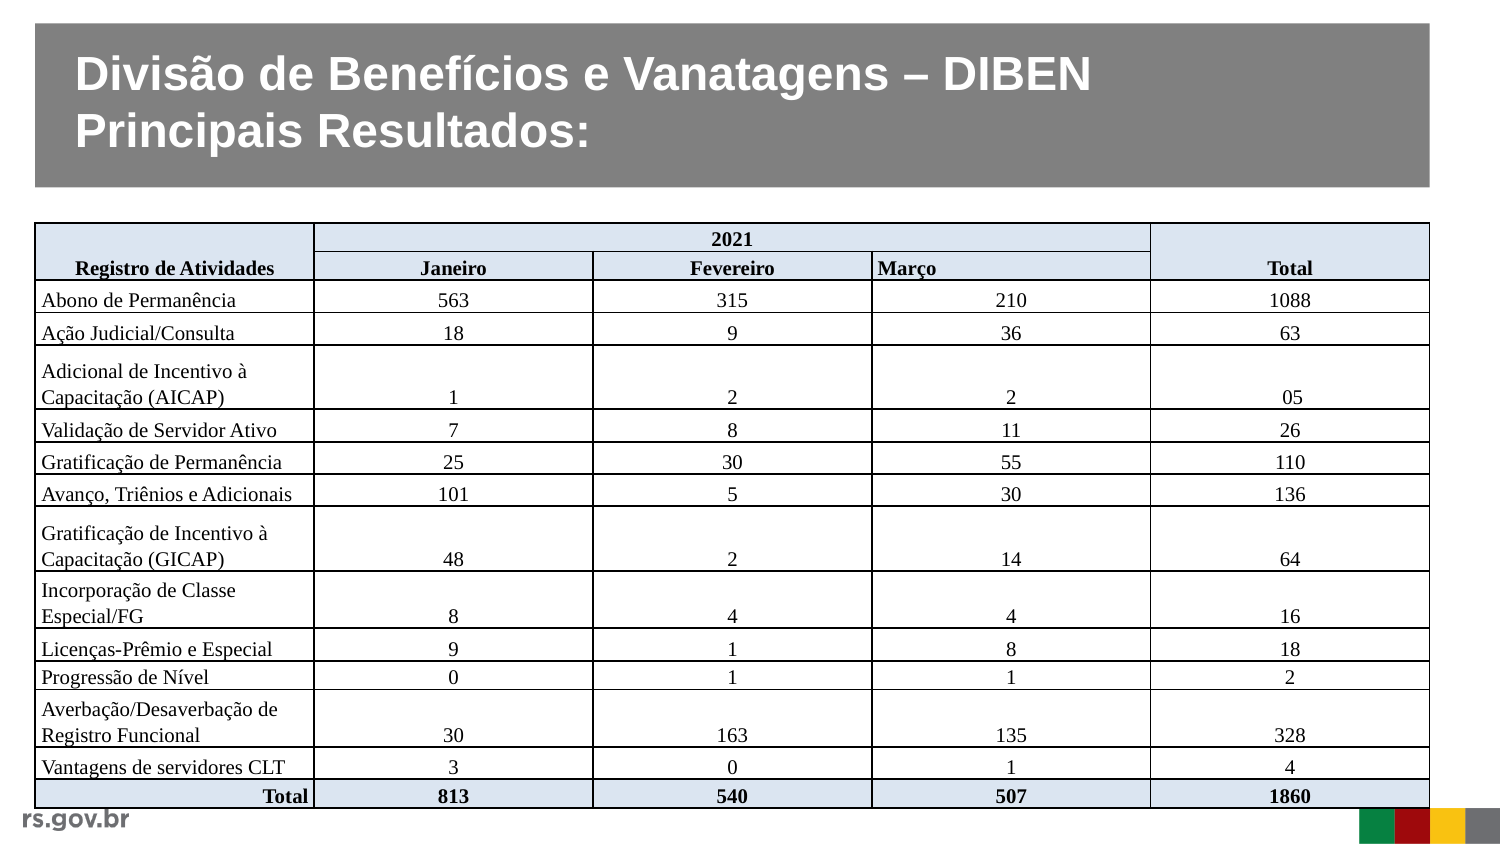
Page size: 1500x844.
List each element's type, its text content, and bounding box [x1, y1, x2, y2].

table_cell Progressão de Nível [36, 662, 313, 689]
table_cell 30 [873, 475, 1150, 505]
table_cell Total [36, 780, 313, 807]
table_cell 507 [873, 780, 1150, 807]
table_cell 163 [594, 690, 871, 746]
table_cell 0 [315, 662, 592, 689]
table_cell 5 [594, 475, 871, 505]
table_cell 4 [873, 572, 1150, 627]
table_cell 8 [315, 572, 592, 627]
table_cell 18 [1151, 629, 1429, 660]
table_cell 9 [594, 313, 871, 344]
table_cell Validação de Servidor Ativo [36, 410, 313, 441]
table_cell Gratificação de Incentivo à Capacitação (GICAP) [36, 507, 313, 570]
table_cell 18 [315, 313, 592, 344]
table_cell 2 [873, 346, 1150, 408]
table_cell 7 [315, 410, 592, 441]
table_cell 05 [1151, 346, 1429, 408]
table_cell 0 [594, 748, 871, 778]
table_cell 2 [594, 507, 871, 570]
table_cell 26 [1151, 410, 1429, 441]
table_cell 135 [873, 690, 1150, 746]
table_cell 64 [1151, 507, 1429, 570]
table_cell 4 [1151, 748, 1429, 778]
table_cell Março [873, 252, 1150, 279]
text_box [33, 21, 1432, 189]
picture [23, 808, 130, 831]
table_cell 2 [594, 346, 871, 408]
text_box Divisão de Benefícios e Vanatagens – DIBEN Principais Resultados: [60, 35, 1465, 200]
table_cell 25 [315, 443, 592, 473]
table_cell Adicional de Incentivo à Capacitação (AICAP) [36, 346, 313, 408]
table_cell Abono de Permanência [36, 281, 313, 312]
table_cell 136 [1151, 475, 1429, 505]
table_cell 16 [1151, 572, 1429, 627]
table_cell 328 [1151, 690, 1429, 746]
table_cell 4 [594, 572, 871, 627]
table_cell 9 [315, 629, 592, 660]
table_cell 3 [315, 748, 592, 778]
table_cell 14 [873, 507, 1150, 570]
table_header Registro de Atividades [36, 224, 313, 279]
table_cell 48 [315, 507, 592, 570]
table_cell Vantagens de servidores CLT [36, 748, 313, 778]
table_cell 30 [594, 443, 871, 473]
table_cell 8 [594, 410, 871, 441]
table_cell Gratificação de Permanência [36, 443, 313, 473]
table_cell 1088 [1151, 281, 1429, 312]
table_cell 11 [873, 410, 1150, 441]
table_cell 1 [594, 662, 871, 689]
table_cell 1 [315, 346, 592, 408]
table_cell Averbação/Desaverbação de Registro Funcional [36, 690, 313, 746]
table_header Total [1151, 224, 1429, 279]
table_cell 540 [594, 780, 871, 807]
table_cell 2 [1151, 662, 1429, 689]
table_cell 55 [873, 443, 1150, 473]
table_cell 1 [594, 629, 871, 660]
table_cell 315 [594, 281, 871, 312]
table_cell 813 [315, 780, 592, 807]
table_cell 110 [1151, 443, 1429, 473]
table_header 2021 [315, 224, 1150, 251]
table_cell 8 [873, 629, 1150, 660]
table_cell 563 [315, 281, 592, 312]
table_cell 1 [873, 748, 1150, 778]
table_cell 30 [315, 690, 592, 746]
table_cell 1 [873, 662, 1150, 689]
table_cell 210 [873, 281, 1150, 312]
table_cell Ação Judicial/Consulta [36, 313, 313, 344]
table_cell 36 [873, 313, 1150, 344]
table_cell Licenças-Prêmio e Especial [36, 629, 313, 660]
table_cell 1860 [1151, 780, 1429, 807]
picture [1359, 808, 1500, 844]
table_cell Janeiro [315, 252, 592, 279]
table_cell Avanço, Triênios e Adicionais [36, 475, 313, 505]
table_cell 63 [1151, 313, 1429, 344]
table_cell Fevereiro [594, 252, 871, 279]
table_cell Incorporação de Classe Especial/FG [36, 572, 313, 627]
table_cell 101 [315, 475, 592, 505]
